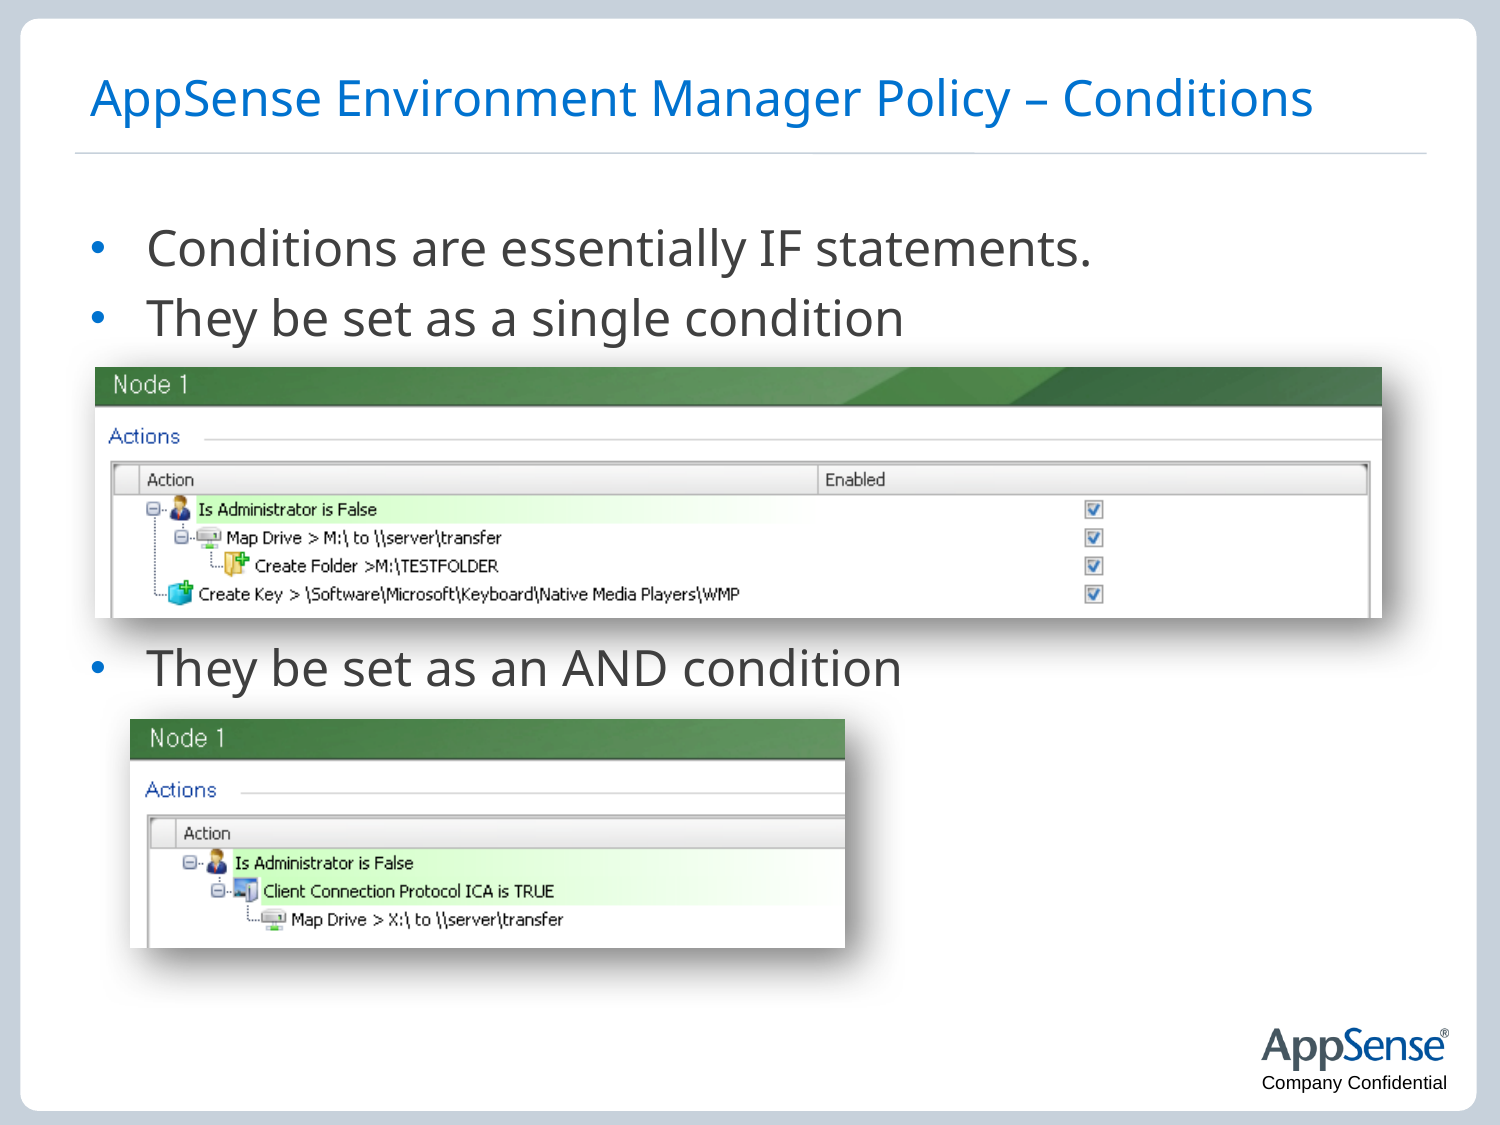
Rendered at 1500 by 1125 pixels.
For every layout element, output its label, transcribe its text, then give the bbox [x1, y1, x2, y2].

picture [1261, 1027, 1449, 1071]
picture [129, 719, 845, 948]
list Conditions are essentially IF statements. They be set as a single condition They be set as an AND condition [74, 209, 1426, 1006]
title AppSense Environment Manager Policy – Conditions [74, 44, 1426, 148]
picture [95, 367, 1382, 618]
